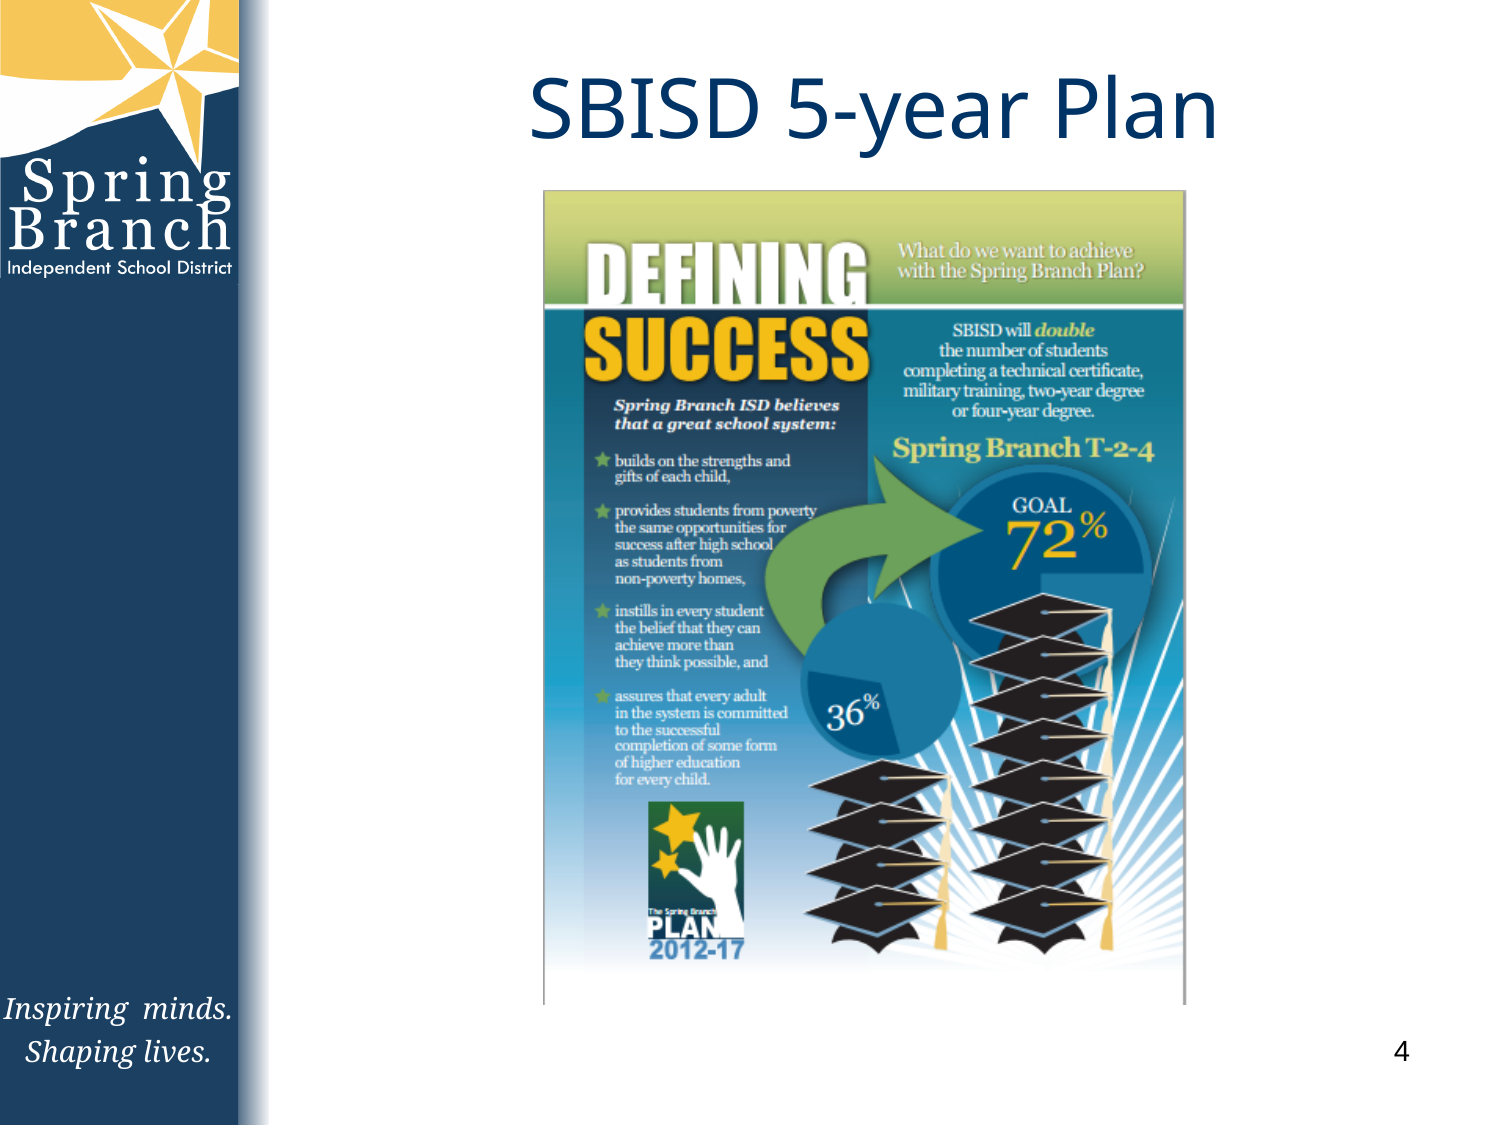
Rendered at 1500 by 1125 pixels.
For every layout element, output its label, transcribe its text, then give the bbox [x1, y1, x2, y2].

slide_number 4 [1074, 1024, 1426, 1103]
picture [0, 0, 239, 285]
picture [542, 190, 1187, 1005]
title SBISD 5-year Plan [250, 44, 1500, 166]
